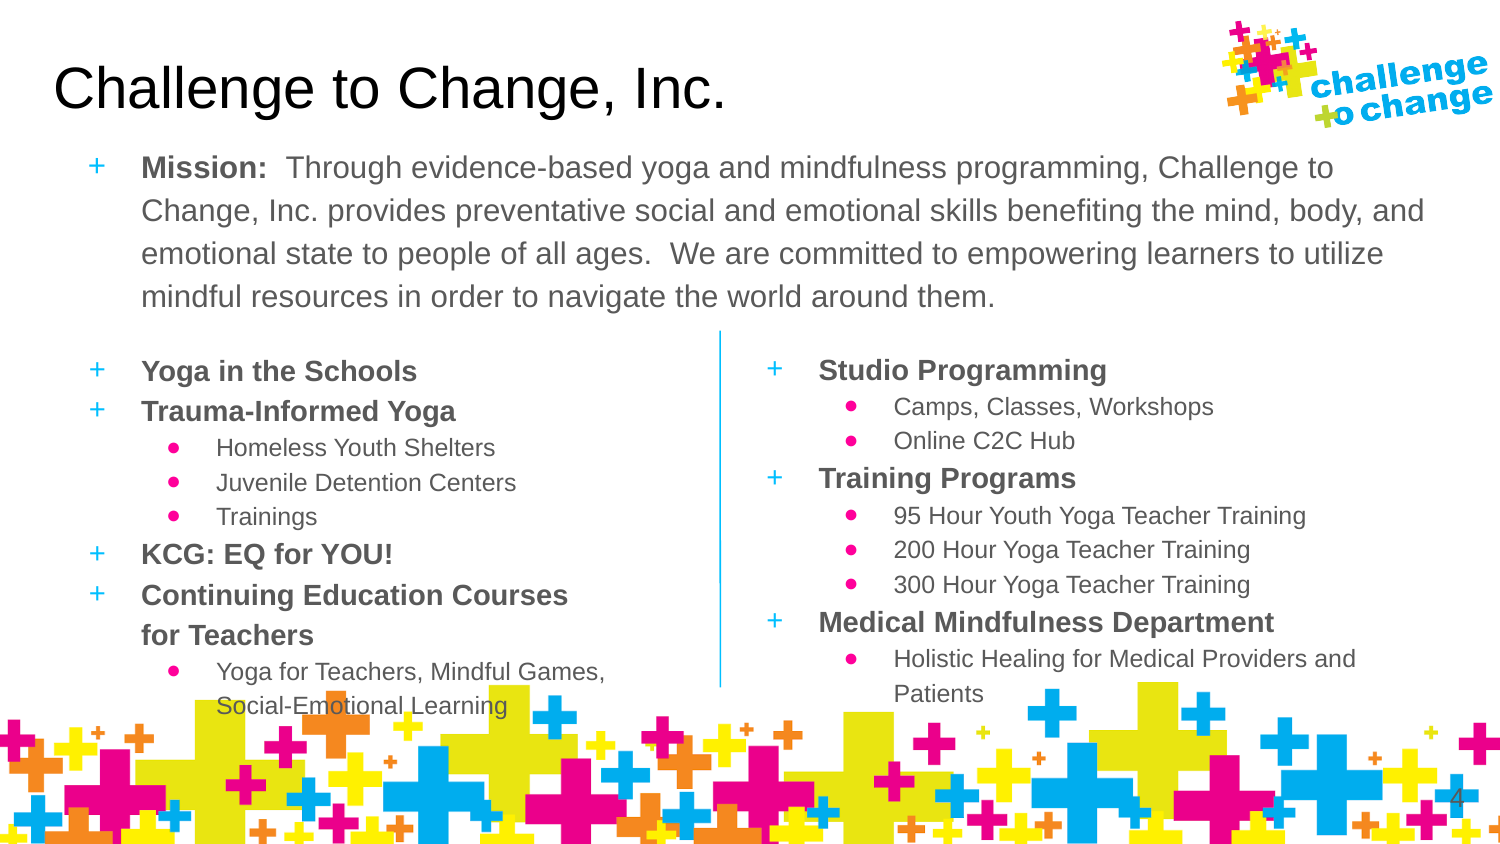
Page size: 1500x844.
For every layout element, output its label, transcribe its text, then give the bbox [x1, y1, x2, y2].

title Challenge to Change, Inc. [38, 35, 1437, 130]
picture [0, 682, 1500, 844]
text_box Studio Programming Camps, Classes, Workshops Online C2C Hub Training Programs 95 Hour Youth Yoga Teacher Training 200 Hour Yoga Teacher Training 300 Hour Yoga Teacher Training Medical Mindfulness Department Holistic Healing for Medical Providers and Patients [728, 330, 1384, 723]
list Mission: Through evidence-based yoga and mindfulness programming, Challenge to Change, Inc. provides preventative social and emotional skills benefiting the mind, body, and emotional state to people of all ages. We are committed to empowering learners to utilize mindful resources in order to navigate the world around them. Yoga in the Schools Trauma-Informed Yoga Homeless Youth Shelters Juvenile Detention Centers Trainings KCG: EQ for YOU! Continuing Education Courses for Teachers Yoga for Teachers, Mindful Games, Social-Emotional Learning [51, 126, 1449, 558]
picture [1211, 2, 1500, 148]
slide_number ‹#› [1389, 764, 1480, 830]
